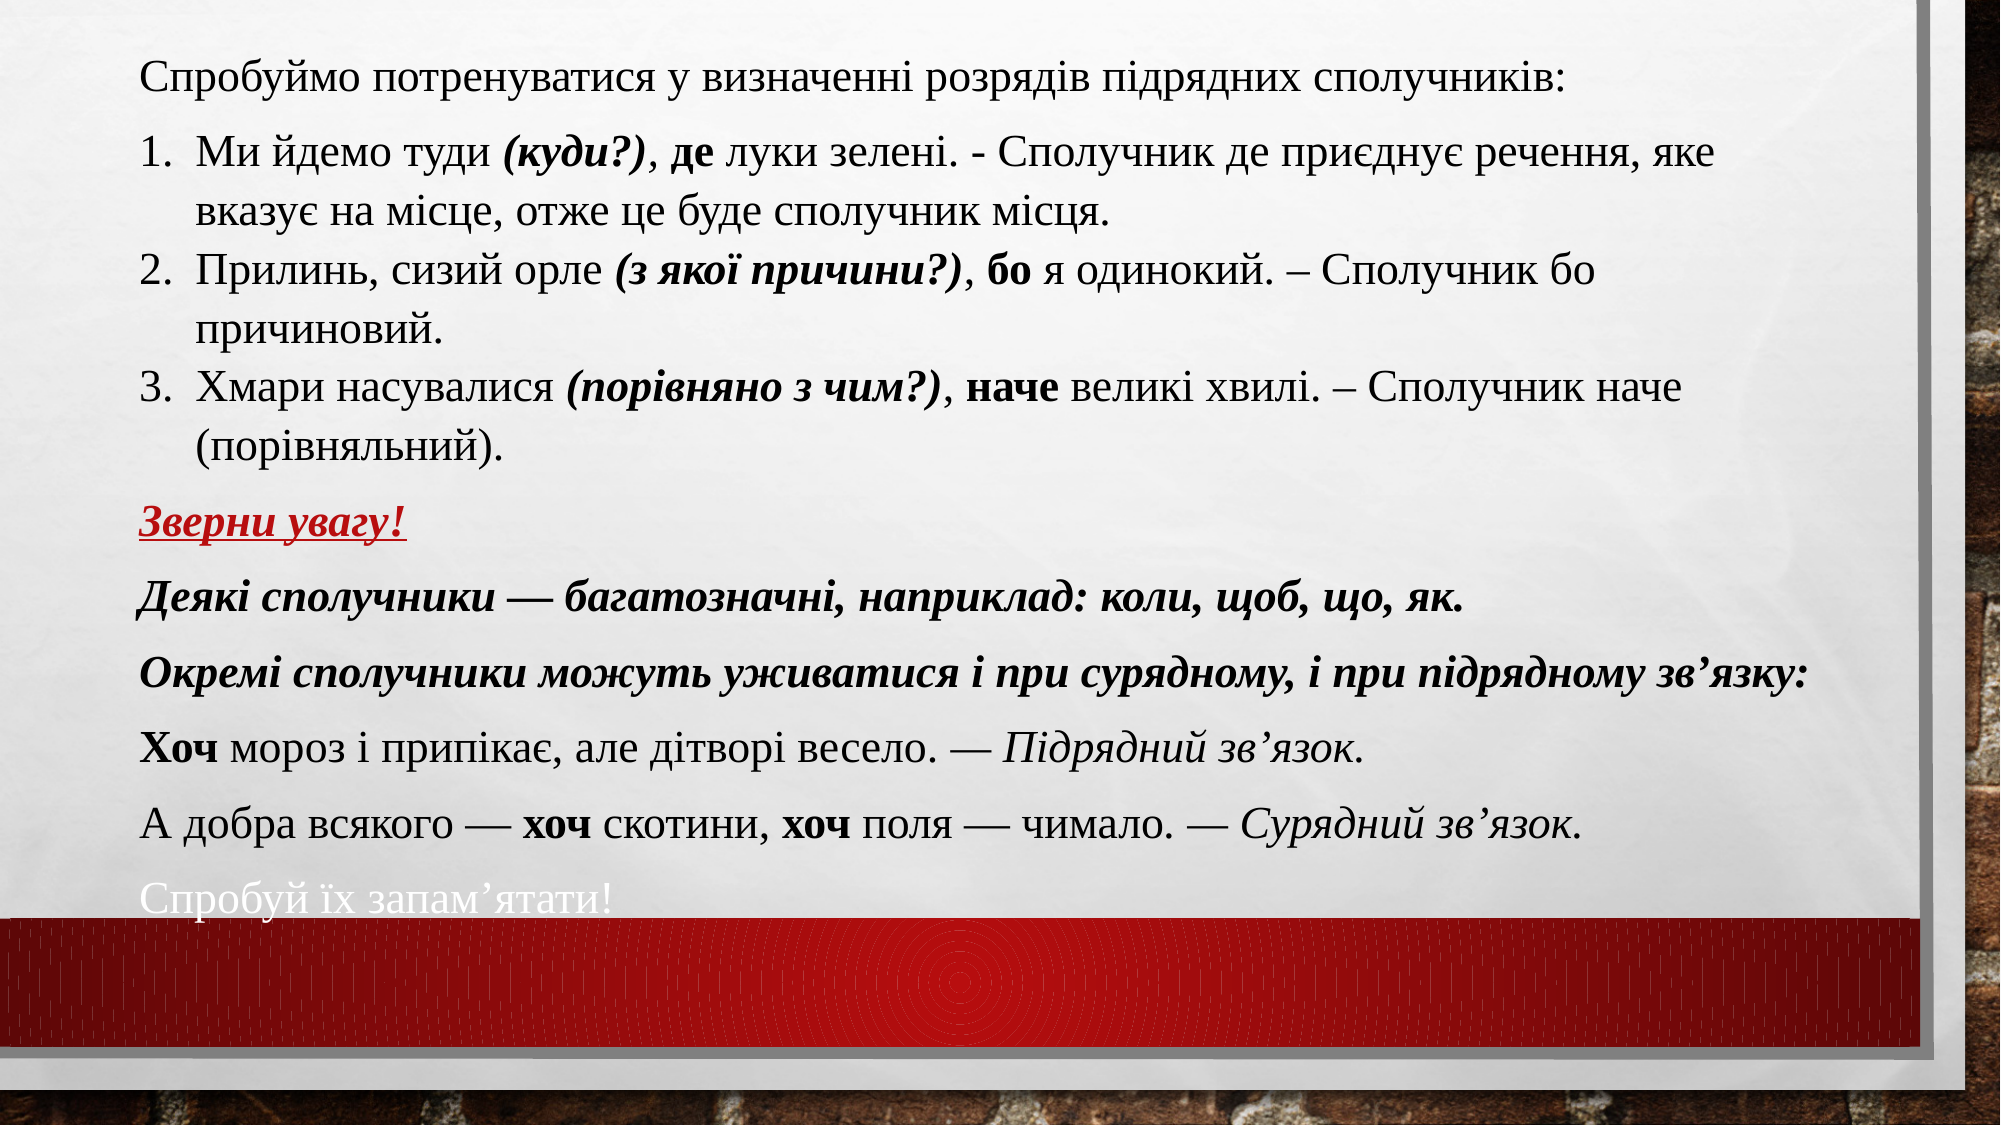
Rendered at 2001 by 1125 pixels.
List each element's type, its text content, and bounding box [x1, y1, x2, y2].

picture [0, 0, 2000, 1125]
text_box Спробуймо потренуватися у визначенні розрядів підрядних сполучників: Ми йдемо туди (куди?), де луки зелені. - Сполучник де приєднує речення, яке вказує на місце, отже це буде сполучник місця. Прилинь, сизий орле (з якої причини?), бо я одинокий. – Сполучник бо причиновий. Хмари насувалися (порівняно з чим?), наче великі хвилі. – Сполучник наче (порівняльний). Зверни увагу! Деякі сполучники — багатозначні, наприклад: коли, щоб, що, як. Окремі сполучники можуть уживатися і при сурядному, і при підрядному зв’язку: Хоч мороз і припікає, але дітворі весело. — Підрядний зв’язок. А добра всякого — хоч скотини, хоч поля — чимало. — Сурядний зв’язок. Спробуй їх запам’ятати! [124, 34, 1826, 931]
